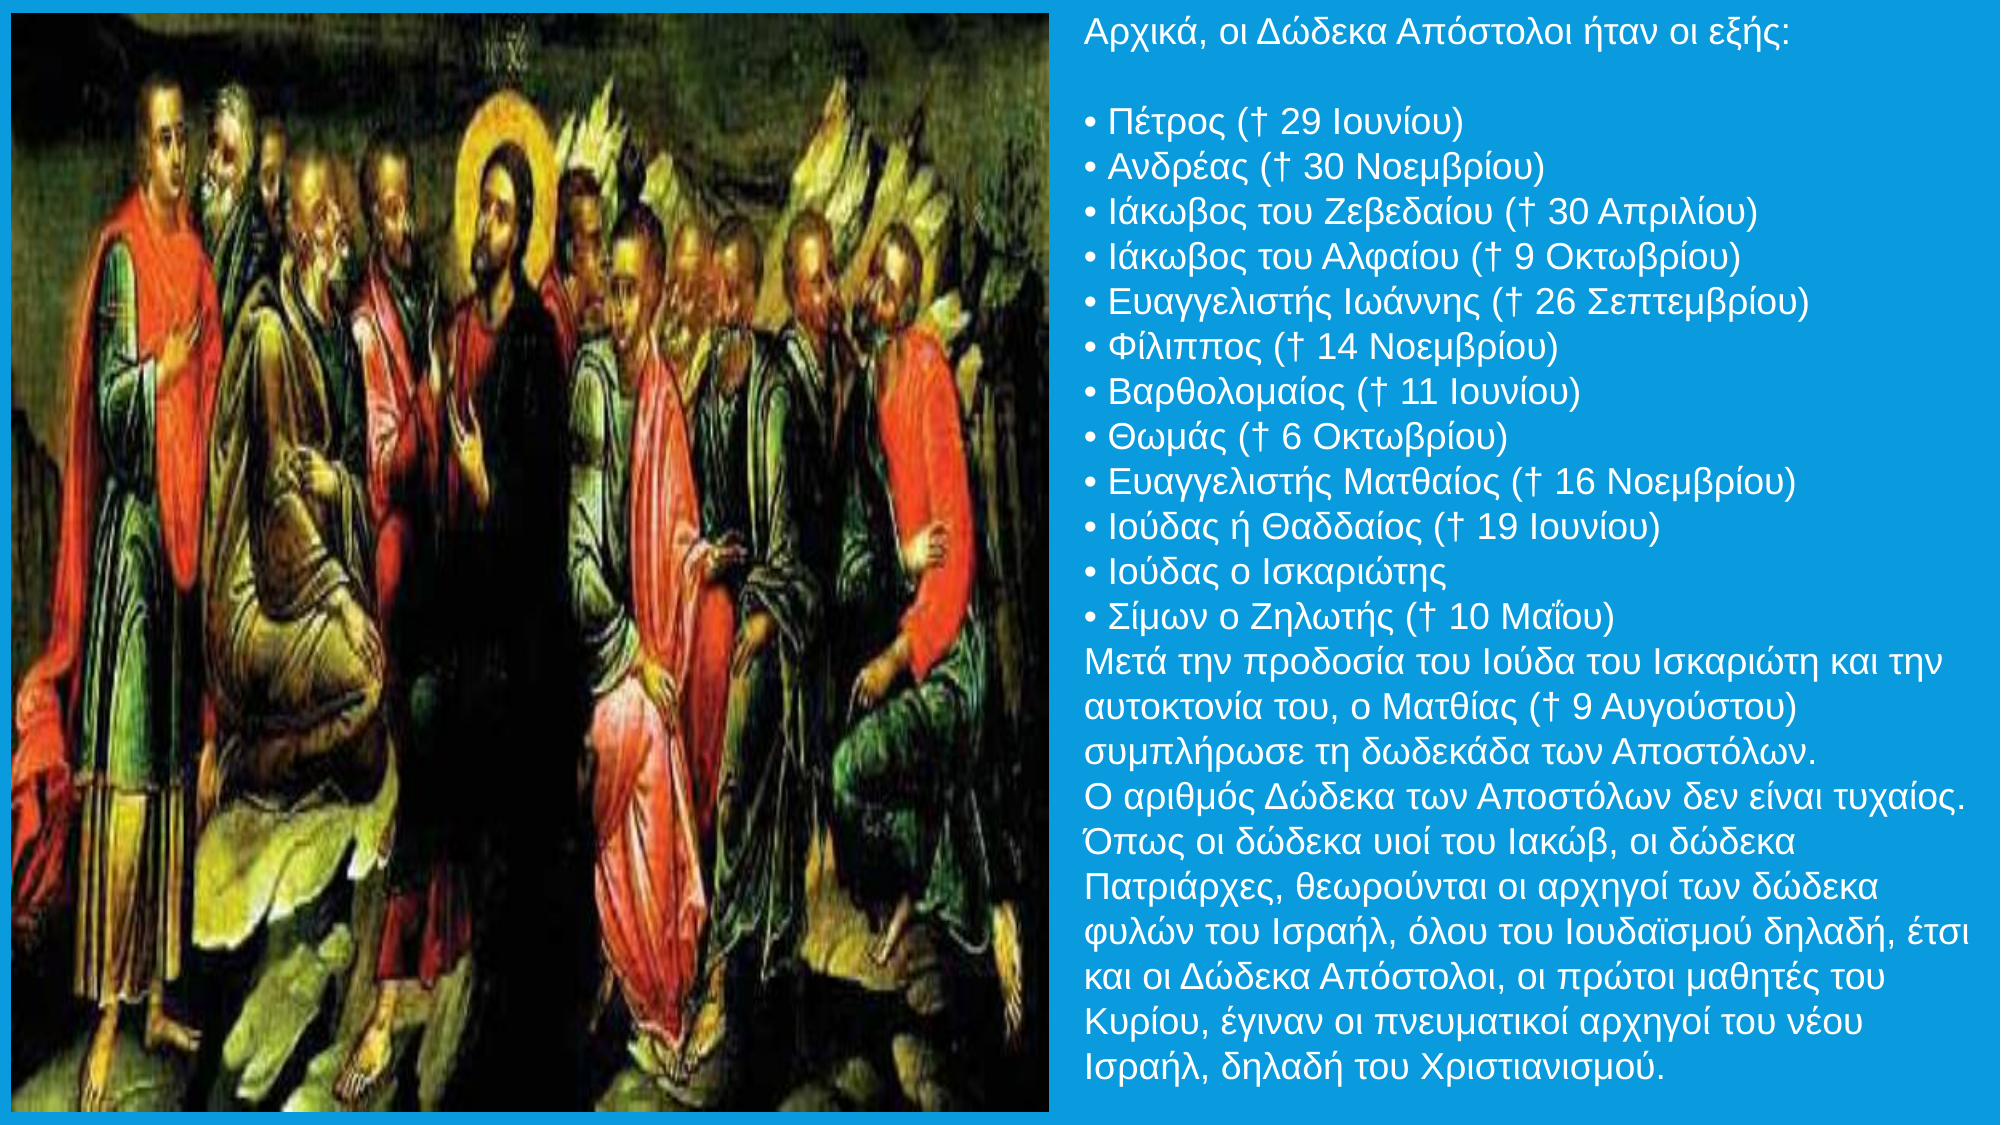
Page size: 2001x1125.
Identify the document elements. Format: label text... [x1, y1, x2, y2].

text_box Αρχικά, οι Δώδεκα Απόστολοι ήταν οι εξής: • Πέτρος († 29 Ιουνίου) • Ανδρέας († 30 Νοεμβρίου) • Ιάκωβος του Ζεβεδαίου († 30 Απριλίου) • Ιάκωβος του Αλφαίου († 9 Οκτωβρίου) • Ευαγγελιστής Ιωάννης († 26 Σεπτεμβρίου) • Φίλιππος († 14 Νοεμβρίου) • Βαρθολομαίος († 11 Ιουνίου) • Θωμάς († 6 Οκτωβρίου) • Ευαγγελιστής Ματθαίος († 16 Νοεμβρίου) • Ιούδας ή Θαδδαίος († 19 Ιουνίου) • Ιούδας ο Ισκαριώτης • Σίμων ο Ζηλωτής († 10 Μαΐου) Μετά την προδοσία του Ιούδα του Ισκαριώτη και την αυτοκτονία του, ο Ματθίας († 9 Αυγούστου) συμπλήρωσε τη δωδεκάδα των Αποστόλων. Ο αριθμός Δώδεκα των Αποστόλων δεν είναι τυχαίος. Όπως οι δώδεκα υιοί του Ιακώβ, οι δώδεκα Πατριάρχες, θεωρούνται οι αρχηγοί των δώδεκα φυλών του Ισραήλ, όλου του Ιουδαϊσμού δηλαδή, έτσι και οι Δώδεκα Απόστολοι, οι πρώτοι μαθητές του Κυρίου, έγιναν οι πνευματικοί αρχηγοί του νέου Ισραήλ, δηλαδή του Χριστιανισμού. [1068, 0, 1989, 1095]
picture [12, 14, 1048, 1111]
